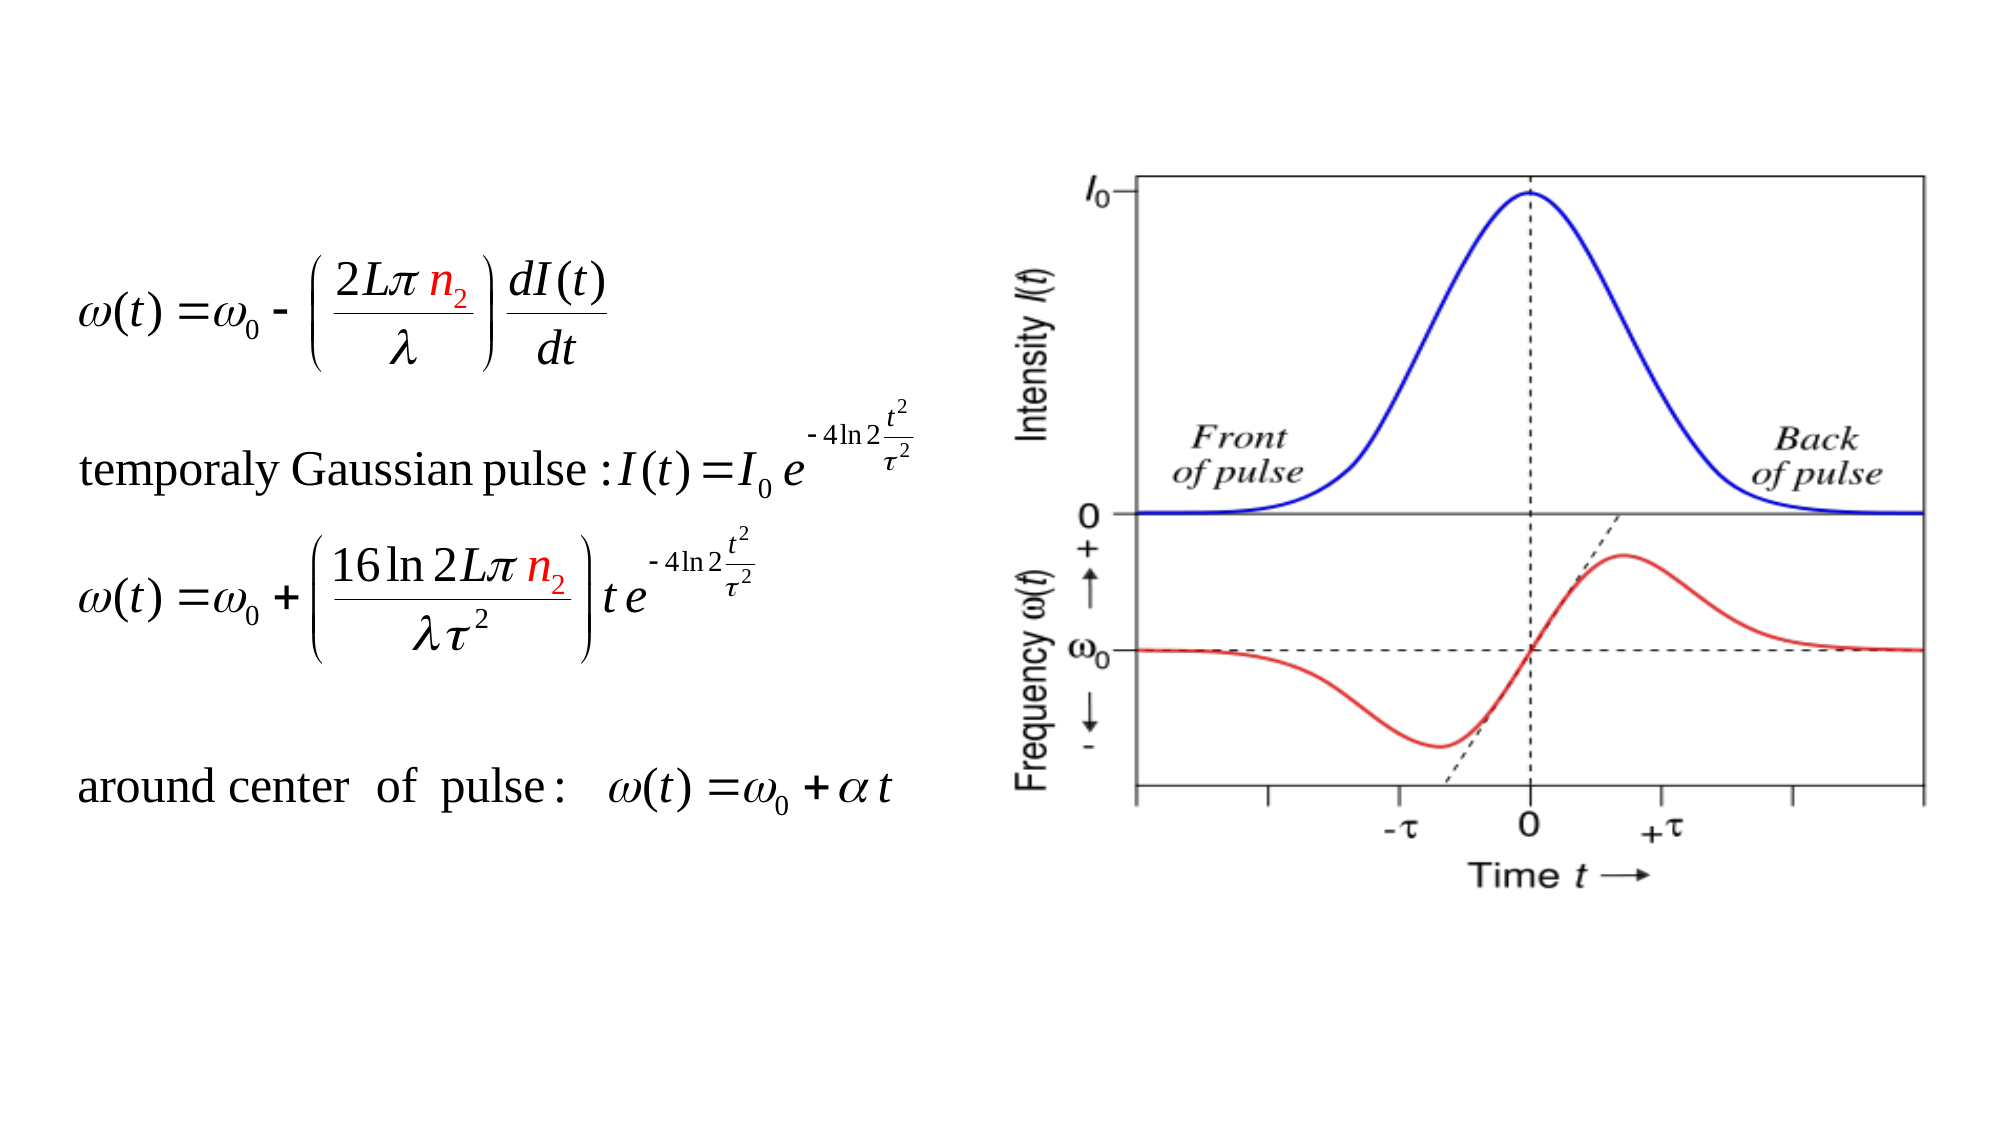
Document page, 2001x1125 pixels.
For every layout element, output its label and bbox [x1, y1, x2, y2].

picture [1006, 162, 1943, 897]
text_box [74, 249, 924, 821]
